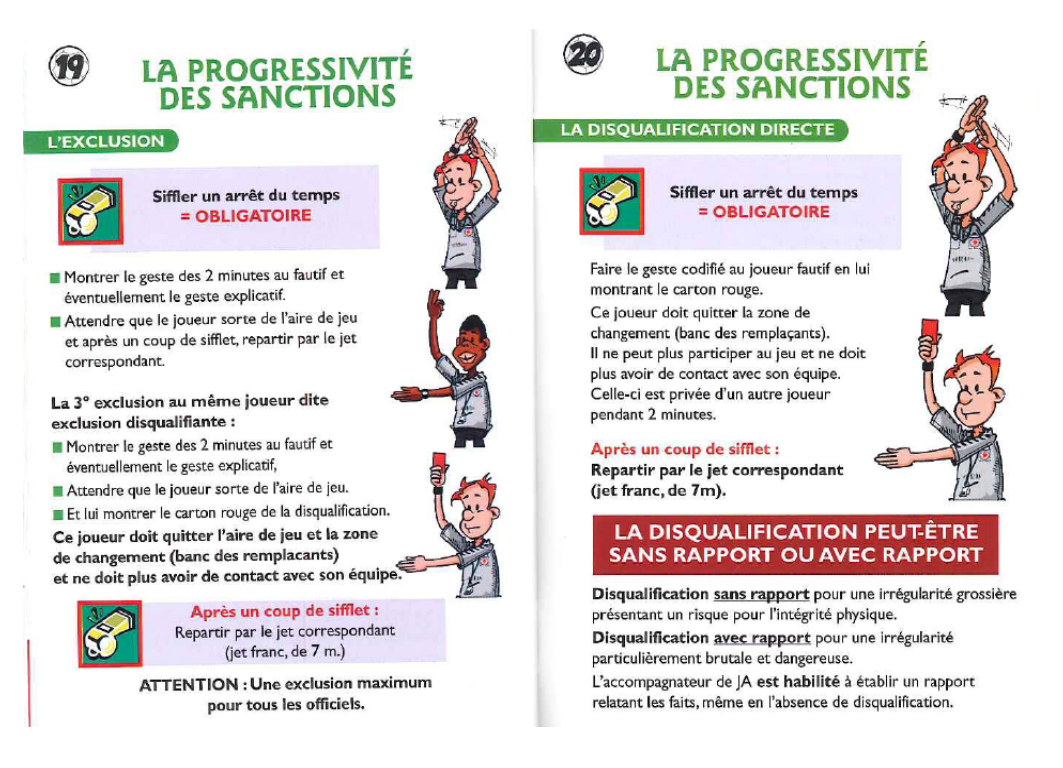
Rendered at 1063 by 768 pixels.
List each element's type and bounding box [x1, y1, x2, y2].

picture [23, 29, 1040, 727]
